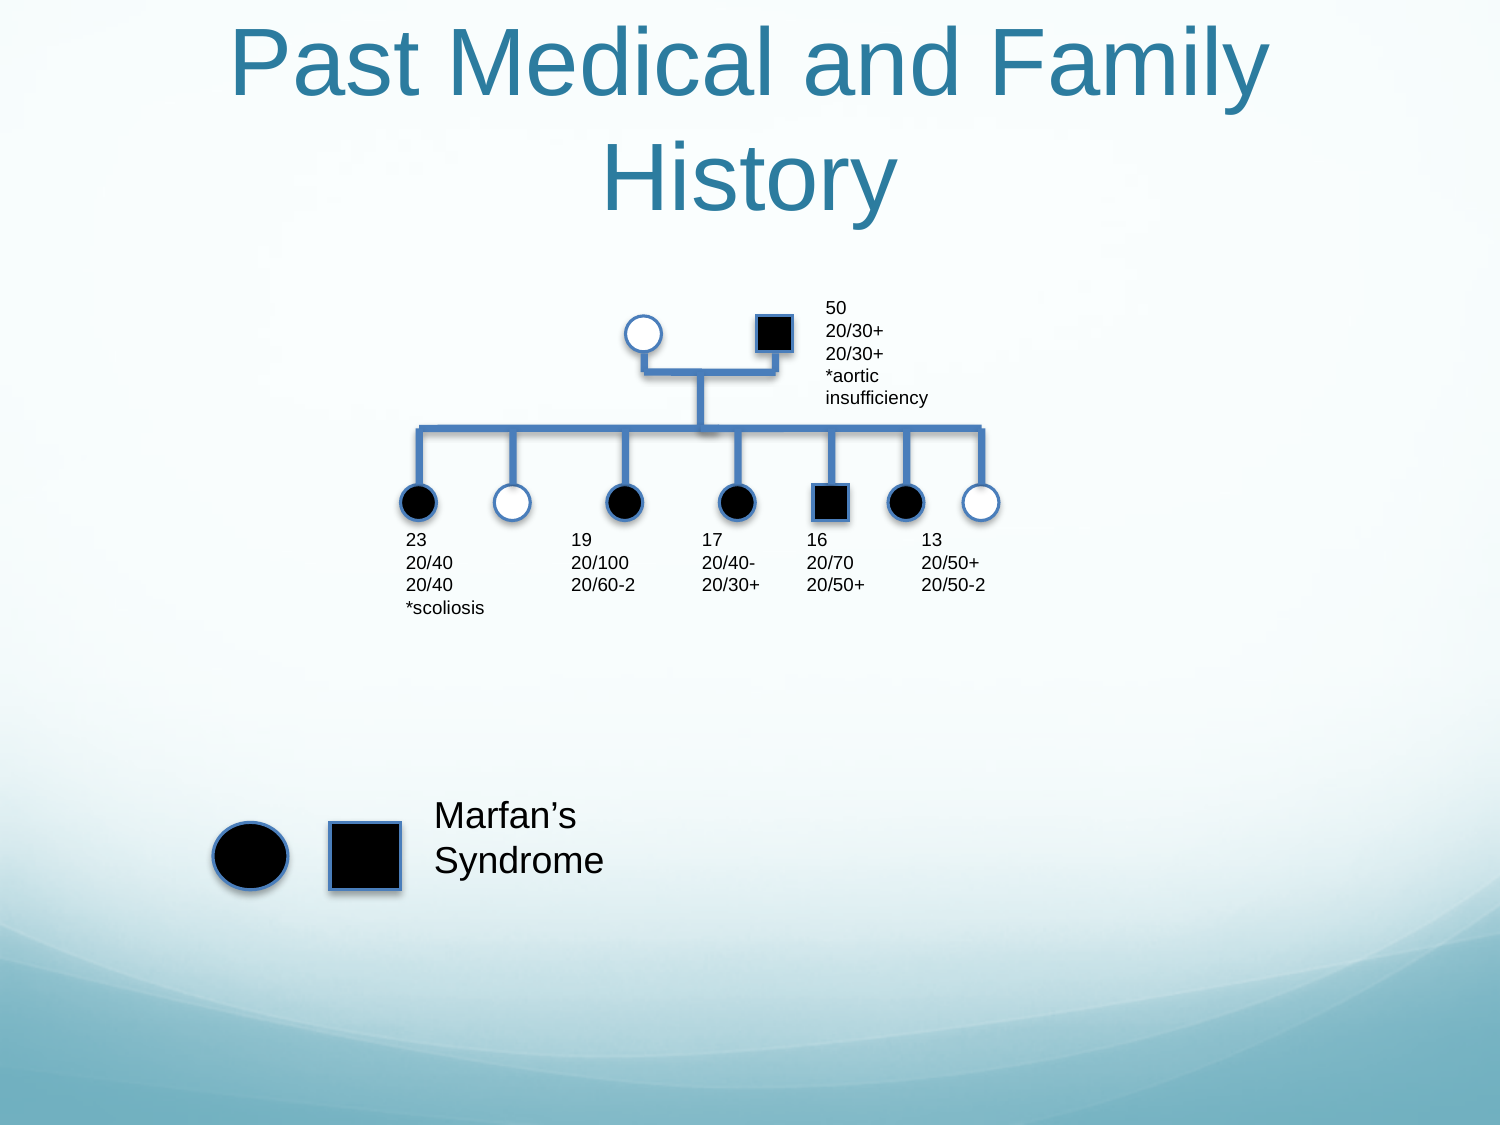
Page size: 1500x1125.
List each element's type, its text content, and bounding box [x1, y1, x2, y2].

text_box 17 20/40- 20/30+ [687, 520, 789, 603]
text_box [606, 485, 643, 521]
text_box 19 20/100 20/60-2 [556, 520, 687, 603]
text_box [329, 822, 401, 890]
text_box [963, 485, 999, 520]
text_box 16 20/70 20/50+ [791, 520, 906, 603]
text_box 13 20/50+ 20/50-2 [906, 520, 1018, 603]
title Past Medical and Family History [90, 17, 1410, 237]
text_box [756, 315, 793, 352]
text_box 50 20/30+ 20/30+ *aortic insufficiency [810, 288, 999, 416]
text_box [400, 485, 437, 521]
text_box [212, 822, 288, 890]
text_box [888, 485, 924, 520]
text_box [494, 485, 531, 521]
text_box 23 20/40 20/40 *scoliosis [391, 520, 531, 626]
text_box [813, 484, 849, 520]
text_box [719, 485, 756, 521]
text_box Marfan’s Syndrome [419, 783, 663, 889]
text_box [625, 315, 662, 352]
